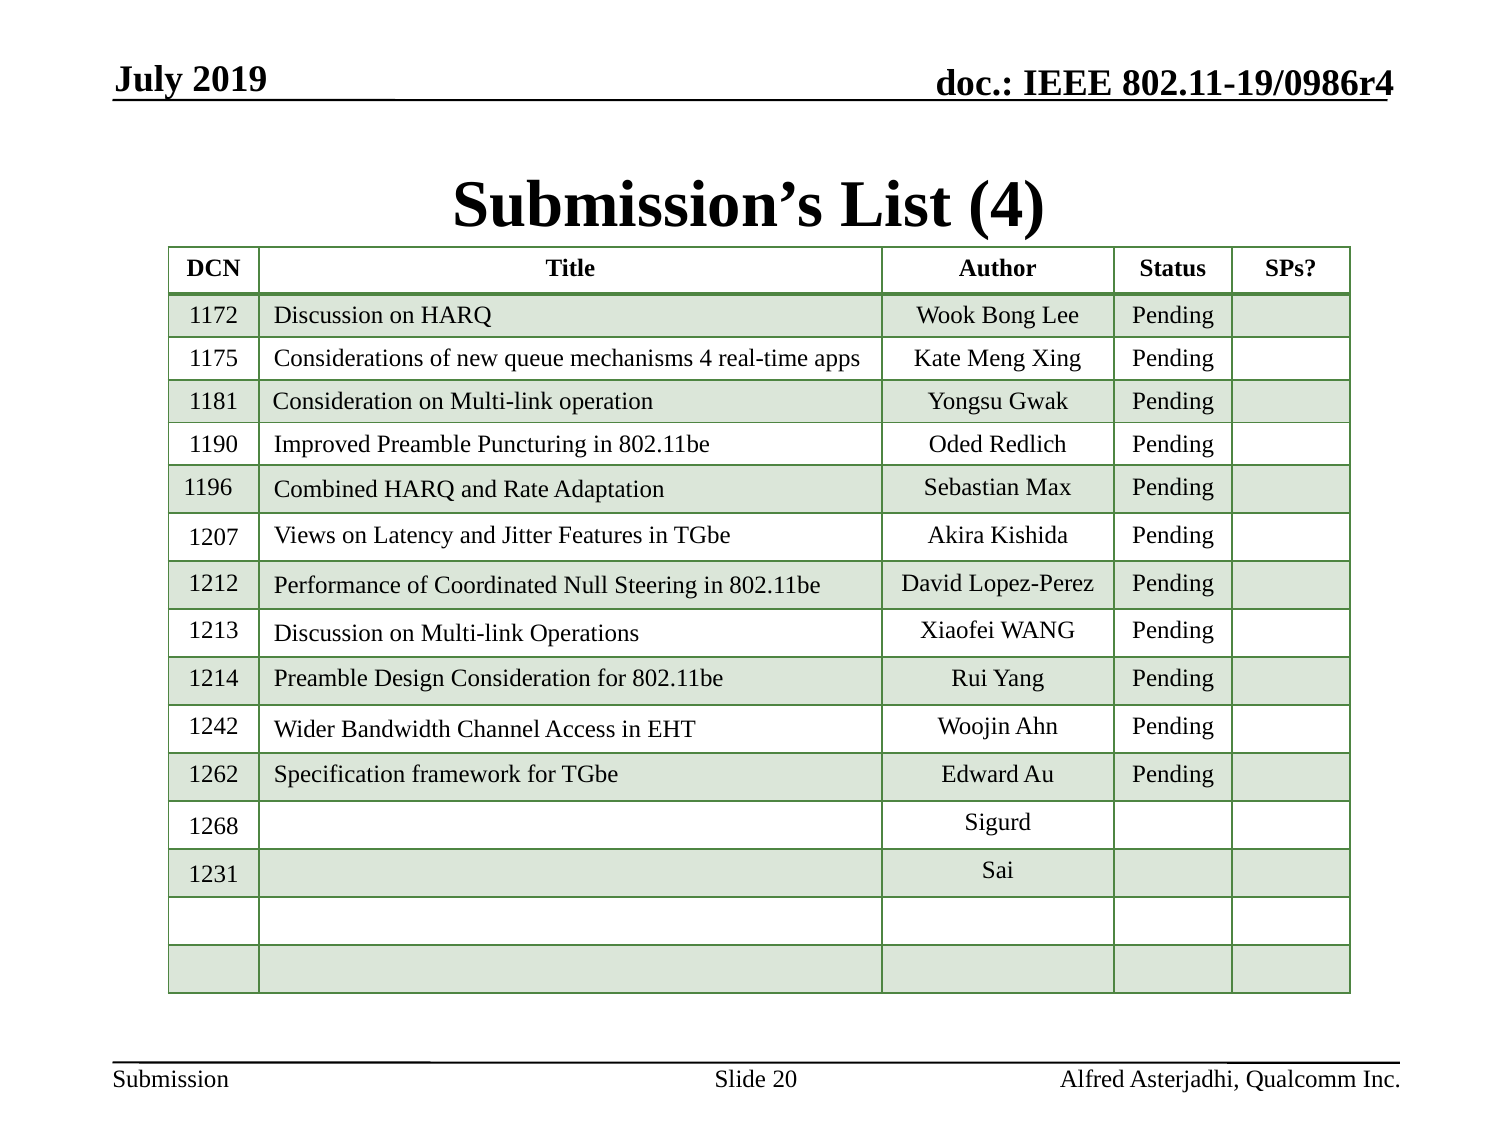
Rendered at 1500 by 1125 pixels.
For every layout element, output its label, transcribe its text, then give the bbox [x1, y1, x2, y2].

table_cell Kate Meng Xing [883, 338, 1113, 379]
table_cell Woojin Ahn [883, 706, 1113, 752]
table_cell [260, 898, 881, 944]
table_cell Oded Redlich [883, 423, 1113, 464]
table_cell 1212 [169, 562, 258, 608]
table_cell [1233, 423, 1349, 464]
table_cell Xiaofei WANG [883, 610, 1113, 656]
table_cell [260, 850, 881, 896]
table_header Status [1115, 248, 1231, 292]
table_cell Preamble Design Consideration for 802.11be [260, 658, 881, 704]
table_cell [1233, 562, 1349, 608]
table_cell [1233, 466, 1349, 512]
table_cell Pending [1115, 610, 1231, 656]
table_cell Combined HARQ and Rate Adaptation [260, 466, 881, 512]
table_cell Pending [1115, 381, 1231, 422]
table_cell [169, 898, 258, 944]
table_cell Wider Bandwidth Channel Access in EHT [260, 706, 881, 752]
table_cell Pending [1115, 658, 1231, 704]
table_cell 1181 [169, 381, 258, 422]
table_cell Discussion on Multi-link Operations [260, 610, 881, 656]
table_cell Edward Au [883, 754, 1113, 800]
table_cell Sai [883, 850, 1113, 896]
table_cell 1207 [169, 514, 258, 560]
table_cell [1233, 658, 1349, 704]
table_cell Improved Preamble Puncturing in 802.11be [260, 423, 881, 464]
table_cell Discussion on HARQ [260, 296, 881, 336]
table_cell Yongsu Gwak [883, 381, 1113, 422]
slide_number Slide 20 [712, 1061, 800, 1123]
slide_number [114, 54, 423, 100]
table_cell [260, 946, 881, 992]
table_cell Views on Latency and Jitter Features in TGbe [260, 514, 881, 560]
table_cell [1233, 514, 1349, 560]
table_cell Pending [1115, 423, 1231, 464]
table_header Title [260, 248, 881, 292]
table_cell 1175 [169, 338, 258, 379]
table_cell [883, 946, 1113, 992]
table_cell 1262 [169, 754, 258, 800]
table_cell [1233, 706, 1349, 752]
table_cell 1214 [169, 658, 258, 704]
table_cell Pending [1115, 296, 1231, 336]
footer Alfred Asterjadhi, Qualcomm Inc. [878, 1061, 1402, 1093]
table_cell Consideration on Multi-link operation [260, 381, 881, 422]
table_cell [1233, 802, 1349, 848]
table_cell [1233, 381, 1349, 422]
table_cell Specification framework for TGbe [260, 754, 881, 800]
table_cell 1231 [169, 850, 258, 896]
table_cell Pending [1115, 754, 1231, 800]
table_header DCN [169, 248, 258, 292]
table_cell [1115, 946, 1231, 992]
table_cell 1213 [169, 610, 258, 656]
table_cell 1172 [169, 296, 258, 336]
table_cell Pending [1115, 338, 1231, 379]
table_cell Akira Kishida [883, 514, 1113, 560]
table_cell Pending [1115, 514, 1231, 560]
table_cell [1233, 754, 1349, 800]
table_cell Sigurd [883, 802, 1113, 848]
table_cell Pending [1115, 466, 1231, 512]
table_cell [1233, 338, 1349, 379]
table_cell Pending [1115, 706, 1231, 752]
table_header Author [883, 248, 1113, 292]
table_cell Sebastian Max [883, 466, 1113, 512]
table_cell [1233, 946, 1349, 992]
table_cell Wook Bong Lee [883, 296, 1113, 336]
table_cell Performance of Coordinated Null Steering in 802.11be [260, 562, 881, 608]
table_cell [883, 898, 1113, 944]
table_cell [1115, 898, 1231, 944]
table_cell 1190 [169, 423, 258, 464]
table_cell Pending [1115, 562, 1231, 608]
table_cell [1115, 802, 1231, 848]
table_cell [1233, 296, 1349, 336]
table_cell [260, 802, 881, 848]
table_cell [1233, 850, 1349, 896]
table_cell 1242 [169, 706, 258, 752]
table_cell [169, 946, 258, 992]
table_cell David Lopez-Perez [883, 562, 1113, 608]
table_cell [1233, 610, 1349, 656]
title Submission’s List (4) [112, 112, 1388, 288]
table_cell [1115, 850, 1231, 896]
table_cell [1233, 898, 1349, 944]
table_cell Considerations of new queue mechanisms 4 real-time apps [260, 338, 881, 379]
table_cell Rui Yang [883, 658, 1113, 704]
table_cell 1268 [169, 802, 258, 848]
table_header SPs? [1233, 248, 1349, 292]
table_cell 1196 [169, 466, 258, 512]
